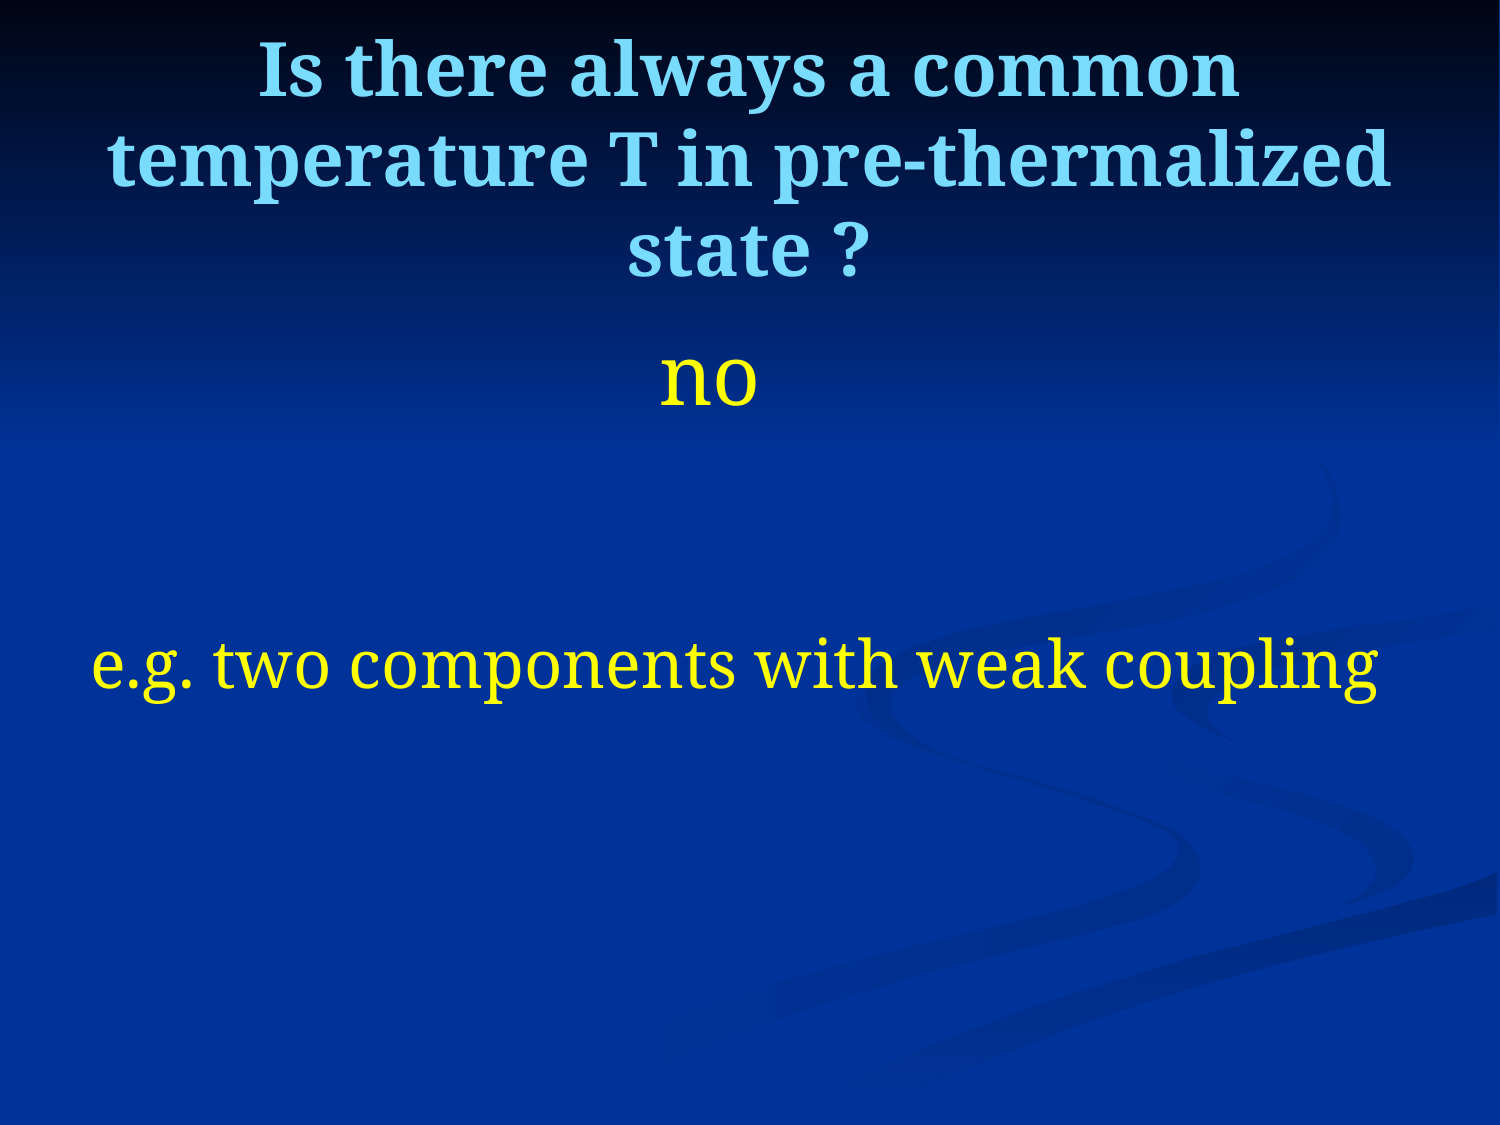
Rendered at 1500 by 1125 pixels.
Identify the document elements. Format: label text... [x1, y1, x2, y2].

title Is there always a common temperature T in pre-thermalized state ? [74, 44, 1426, 268]
list no e.g. two components with weak coupling [74, 314, 1426, 1006]
